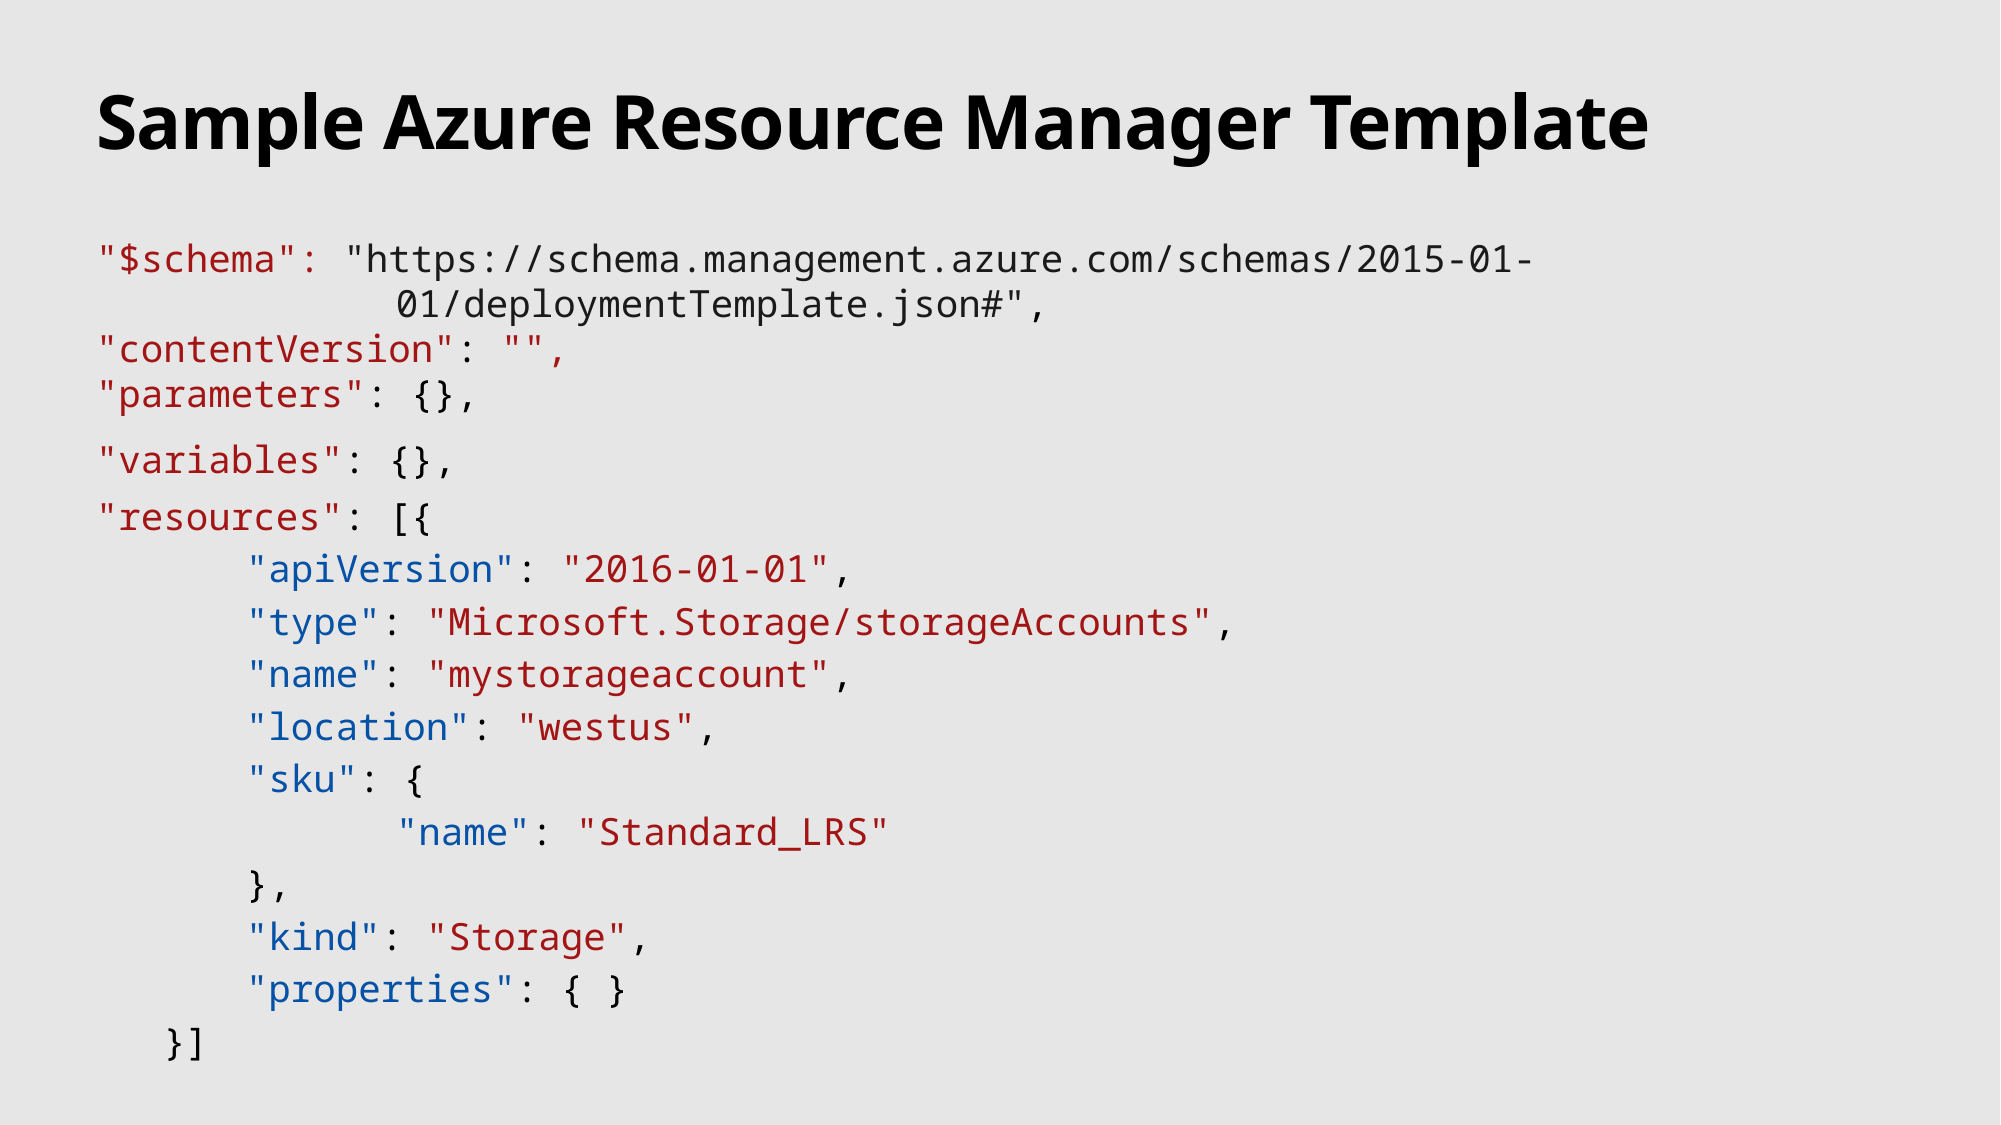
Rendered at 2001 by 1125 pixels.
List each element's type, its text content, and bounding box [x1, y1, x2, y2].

list "$schema": "https://schema.management.azure.com/schemas/2015-01- 01/deploymentTemplate.json#", "contentVersion": "", "parameters": {}, "variables": {}, "resources": [{ "apiVersion": "2016-01-01", "type": "Microsoft.Storage/storageAccounts", "name": "mystorageaccount", "location": "westus", "sku": { "name": "Standard_LRS" }, "kind": "Storage", "properties": { } }] [95, 235, 1904, 1125]
title Sample Azure Resource Manager Template [96, 75, 1904, 166]
